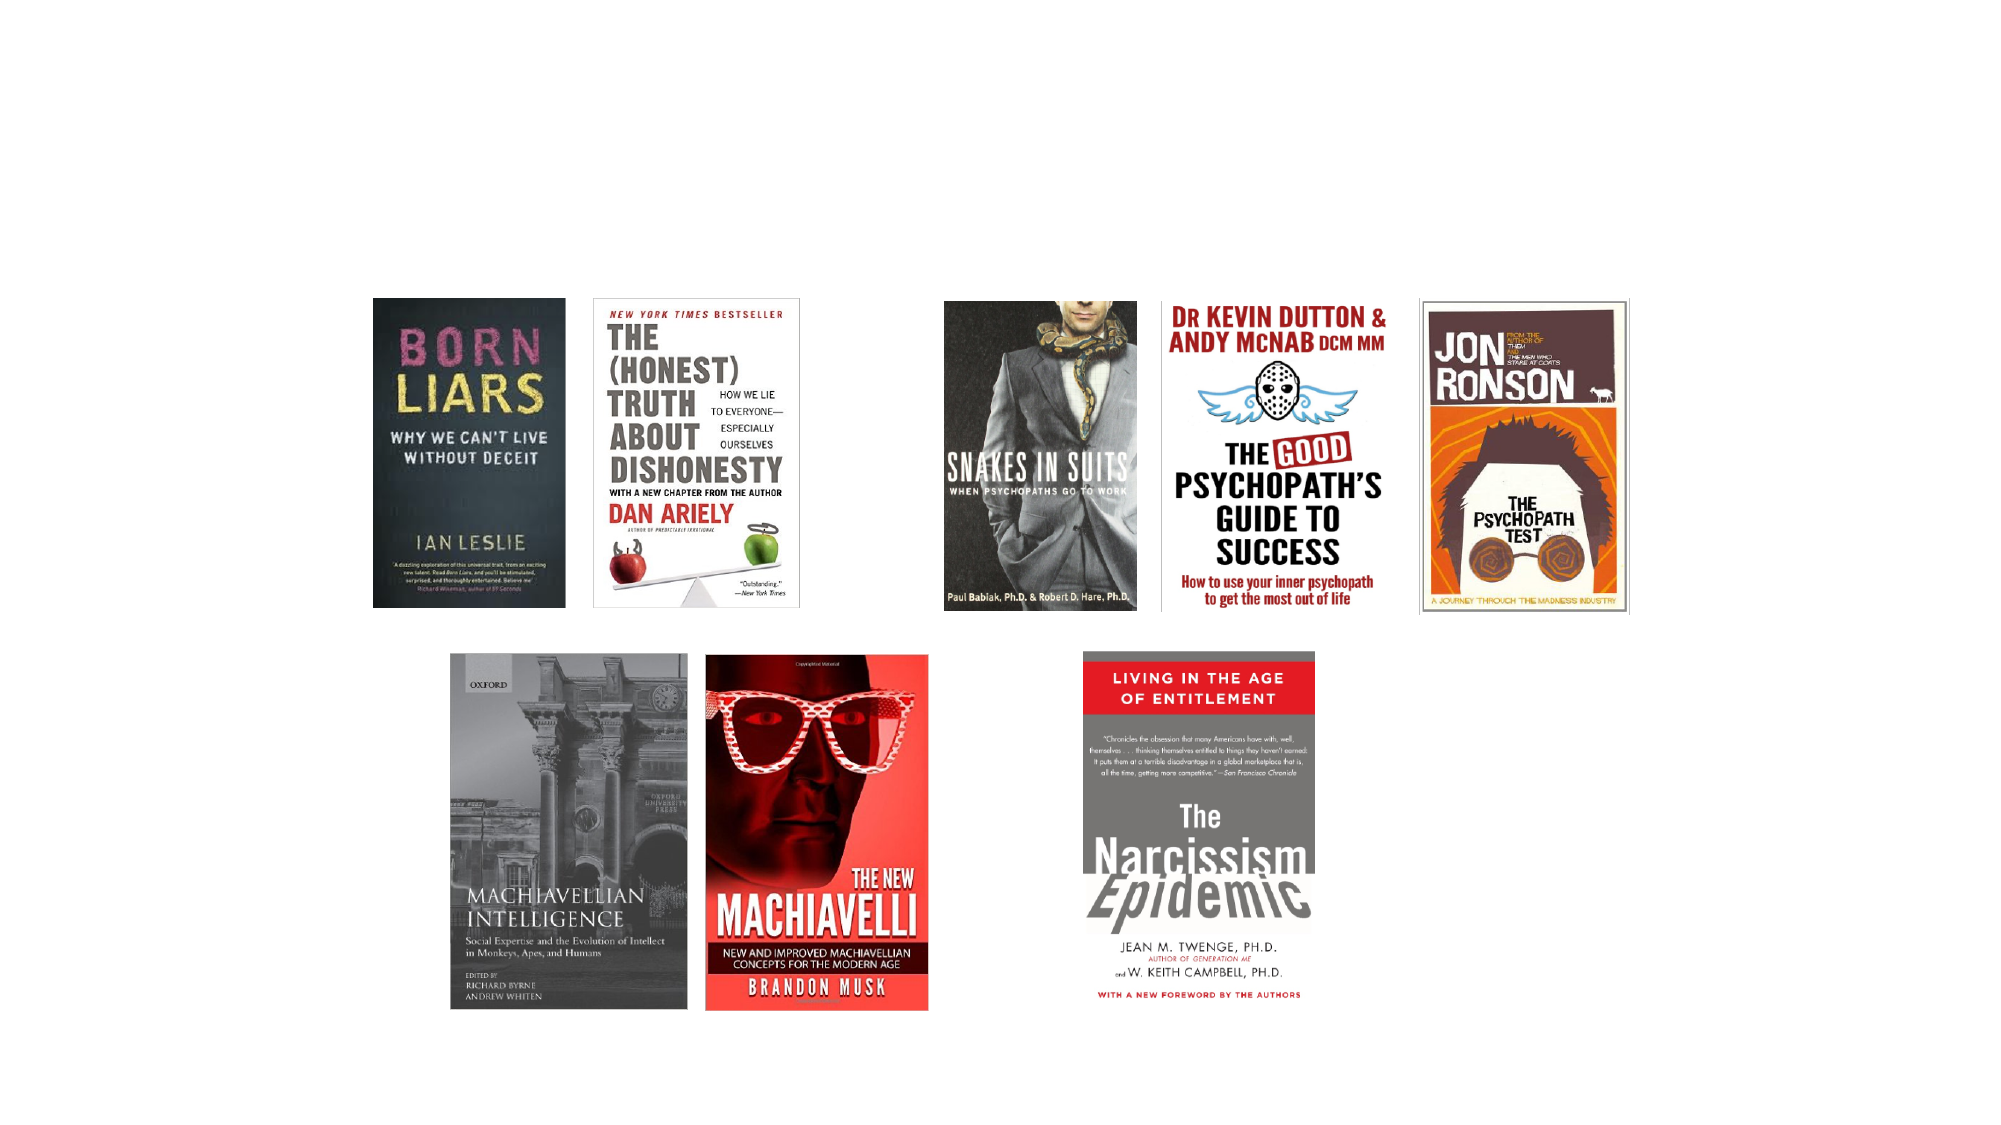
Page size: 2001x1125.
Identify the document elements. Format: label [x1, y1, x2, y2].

picture [372, 297, 1630, 1011]
